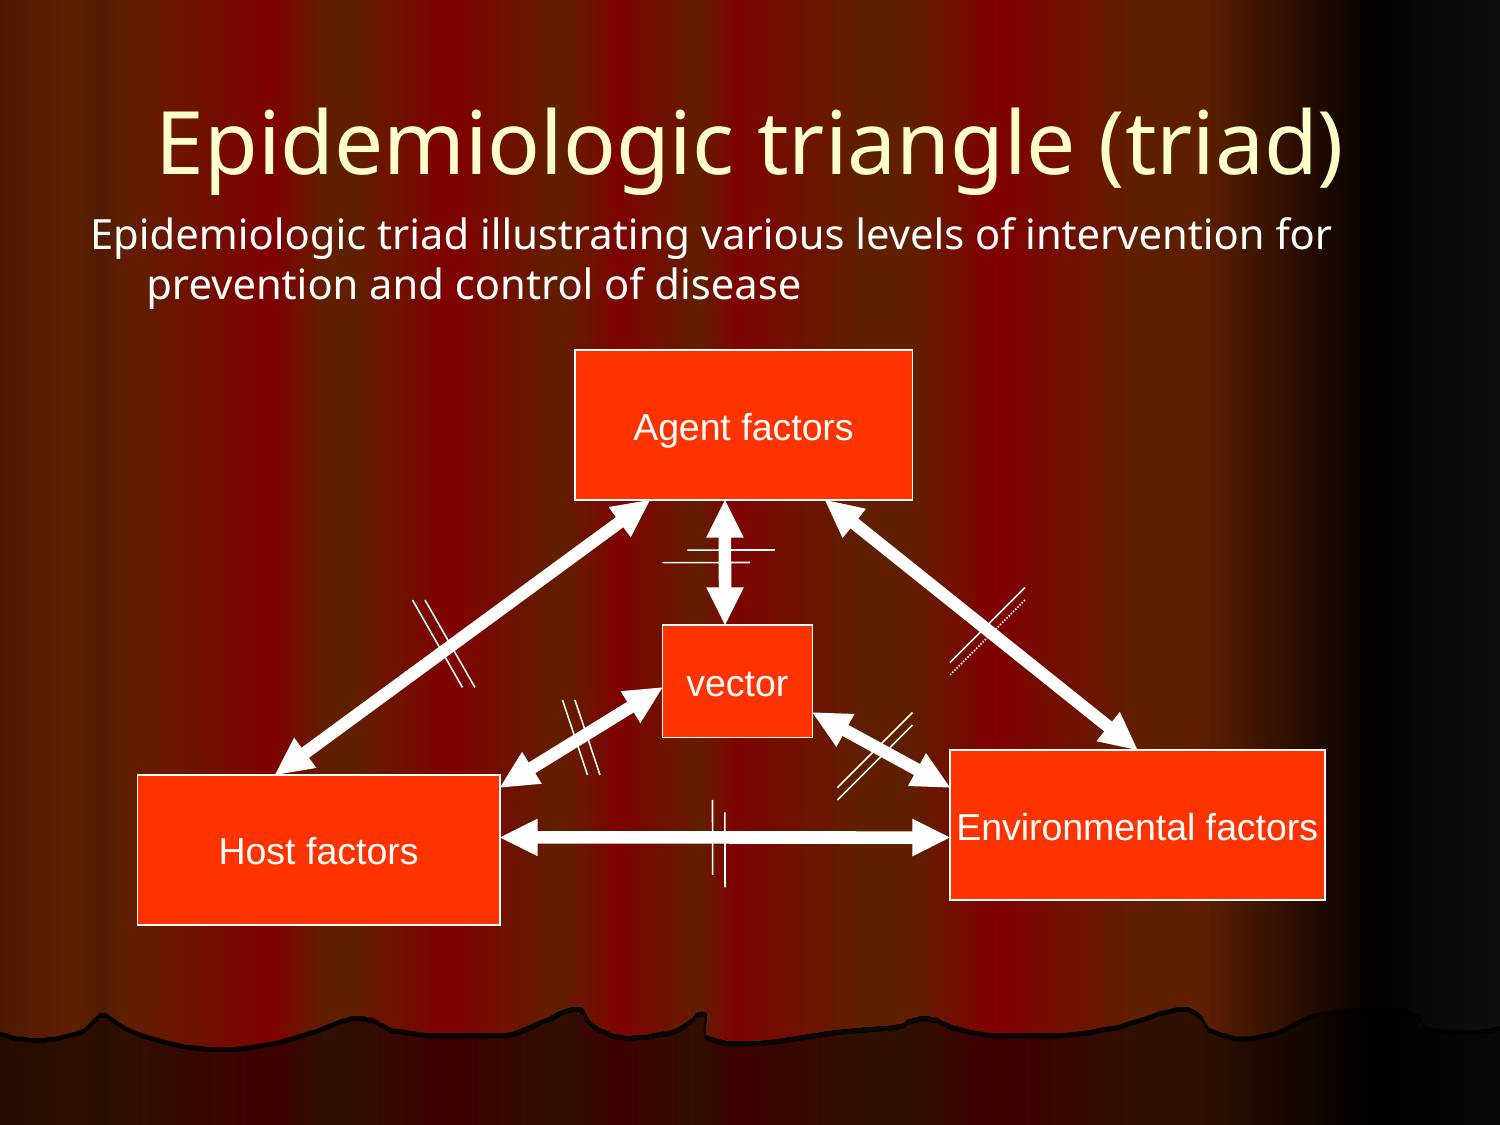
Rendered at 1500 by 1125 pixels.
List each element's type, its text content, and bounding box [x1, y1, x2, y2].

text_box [137, 349, 1326, 926]
list Epidemiologic triad illustrating various levels of intervention for prevention and control of disease [74, 199, 1426, 1006]
title Epidemiologic triangle (triad) [74, 45, 1426, 199]
